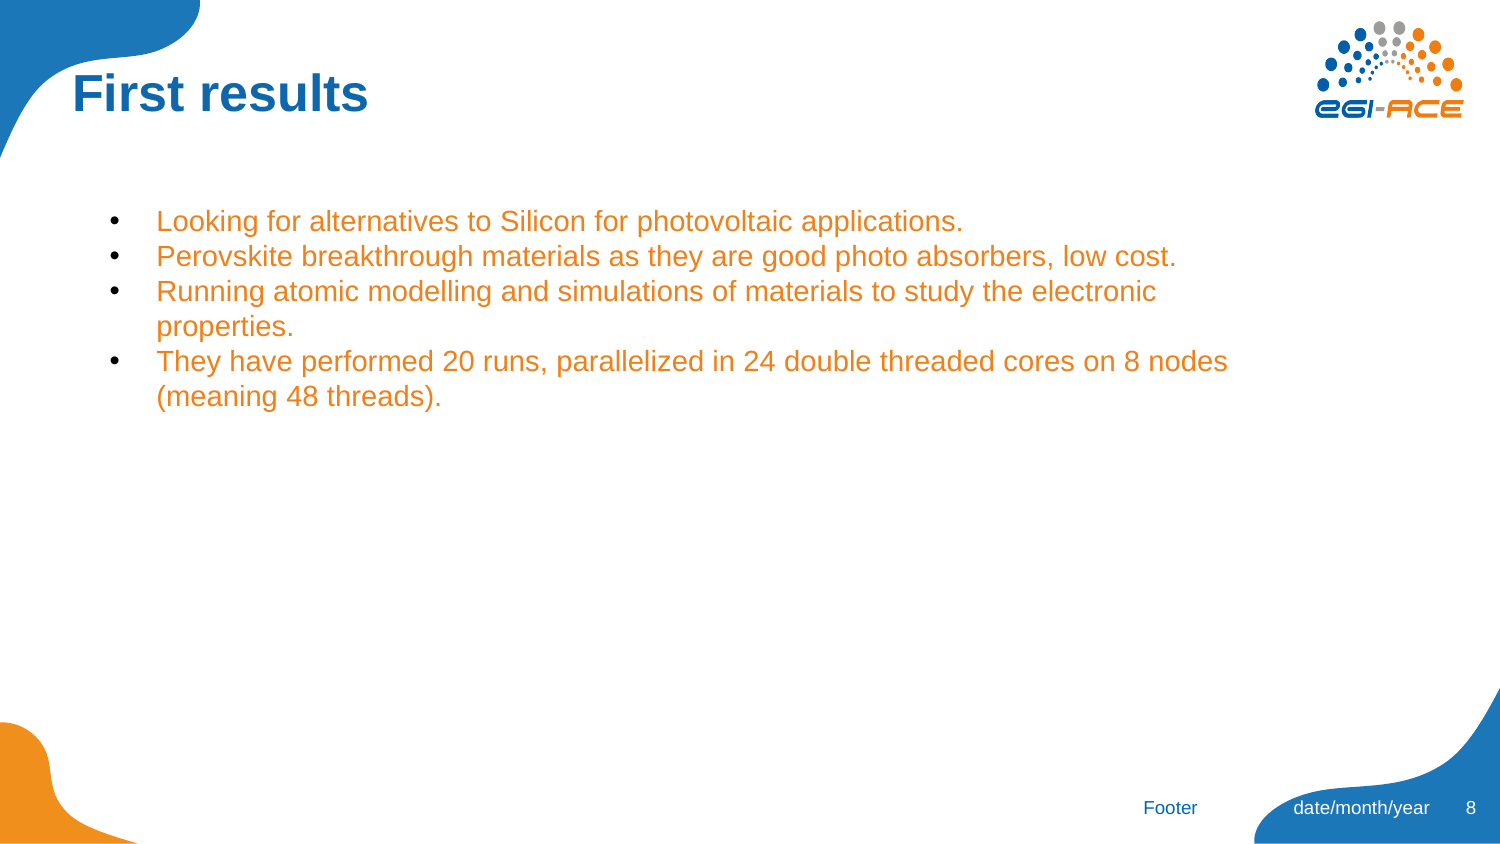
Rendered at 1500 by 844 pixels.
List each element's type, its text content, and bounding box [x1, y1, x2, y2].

picture [1315, 21, 1464, 118]
slide_number 8 [1436, 783, 1492, 831]
slide_number date/month/year [1274, 784, 1445, 830]
list Looking for alternatives to Silicon for photovoltaic applications. Perovskite breakthrough materials as they are good photo absorbers, low cost. Running atomic modelling and simulations of materials to study the electronic properties. They have performed 20 runs, parallelized in 24 double threaded cores on 8 nodes (meaning 48 threads). [57, 195, 1288, 769]
title First results [56, 58, 1296, 115]
slide_number Footer [1085, 784, 1256, 830]
